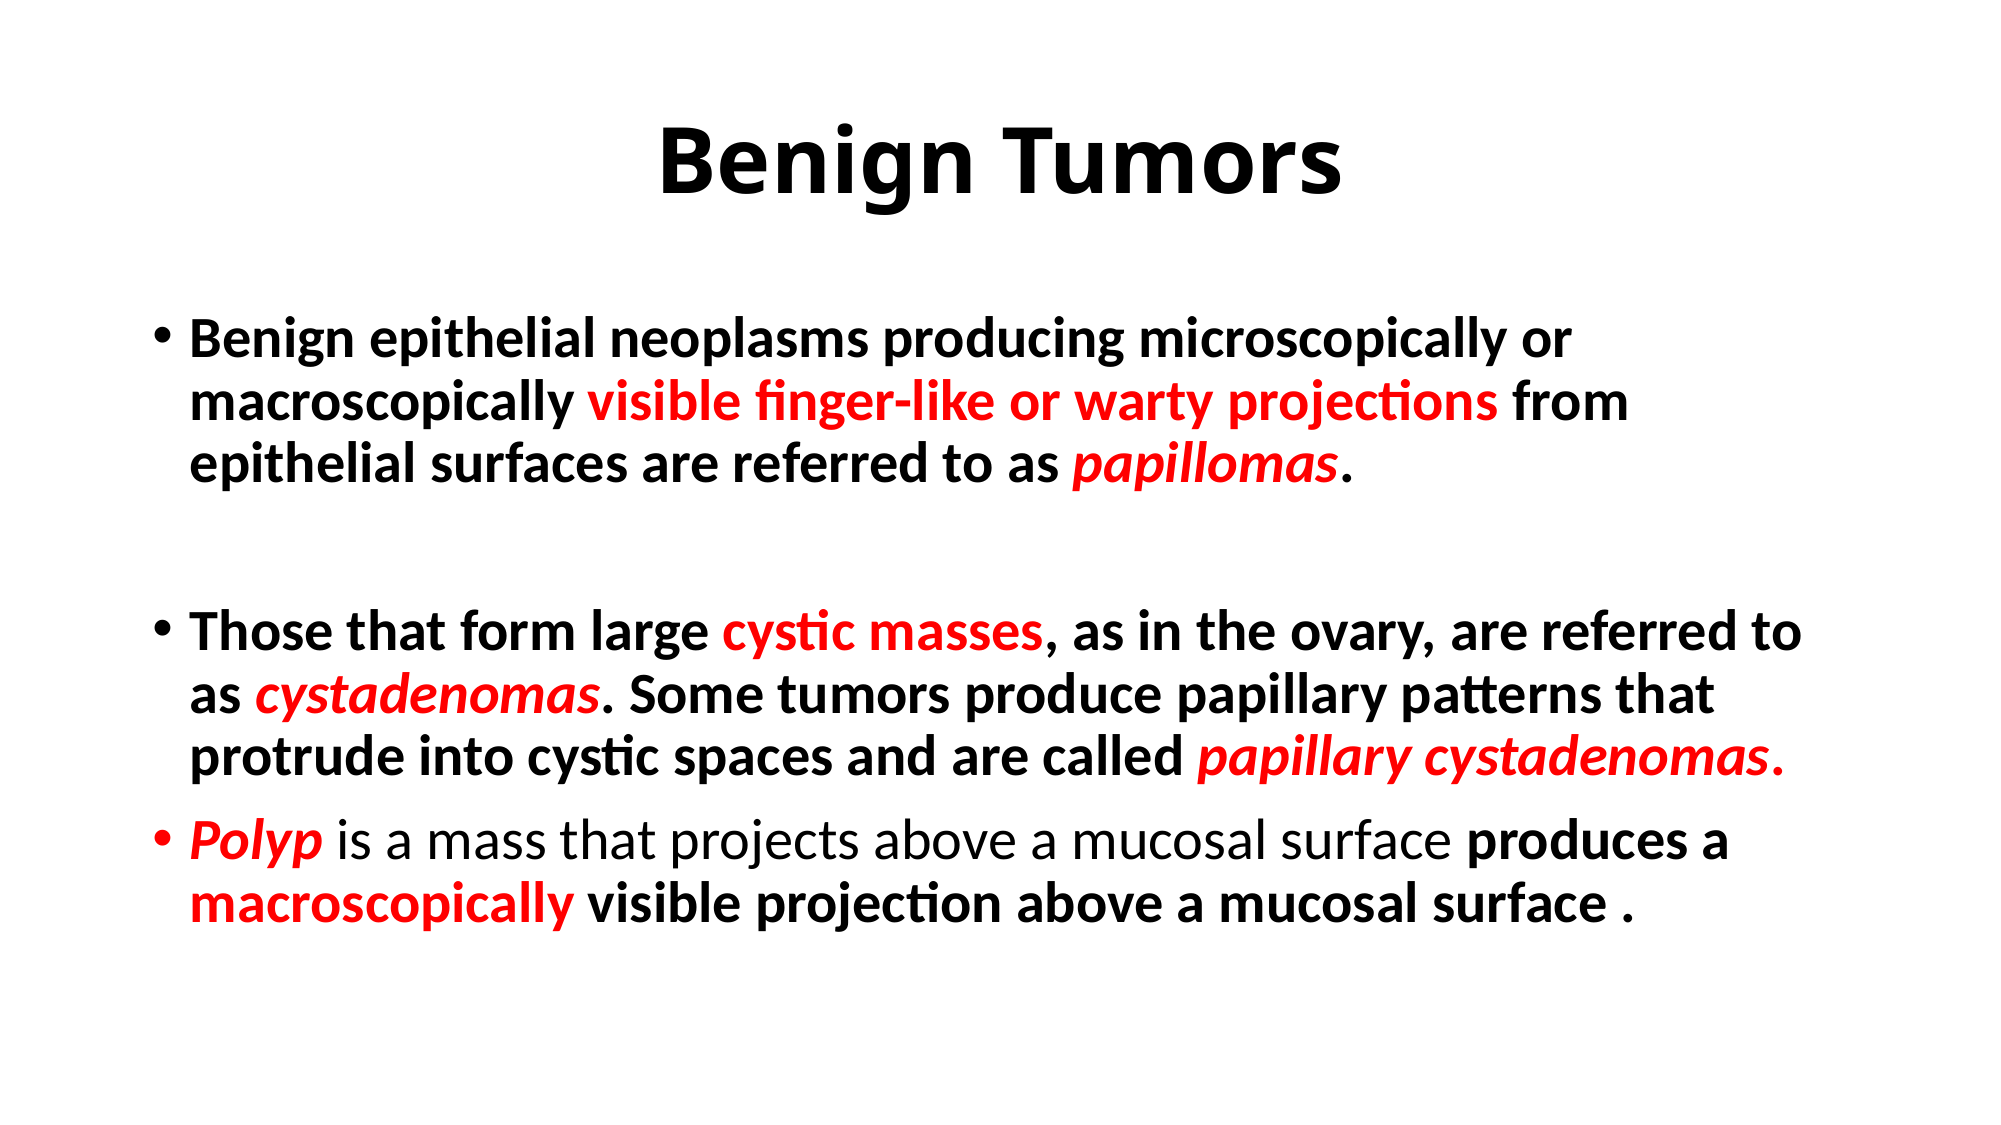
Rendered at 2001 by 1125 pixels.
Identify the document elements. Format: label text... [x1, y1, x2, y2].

title Benign Tumors [137, 59, 1863, 269]
list Benign epithelial neoplasms producing microscopically or macroscopically visible finger-like or warty projections from epithelial surfaces are referred to as papillomas. Those that form large cystic masses, as in the ovary, are referred to as cystadenomas. Some tumors produce papillary patterns that protrude into cystic spaces and are called papillary cystadenomas. Polyp is a mass that projects above a mucosal surface produces a macroscopically visible projection above a mucosal surface . [137, 299, 1863, 1014]
